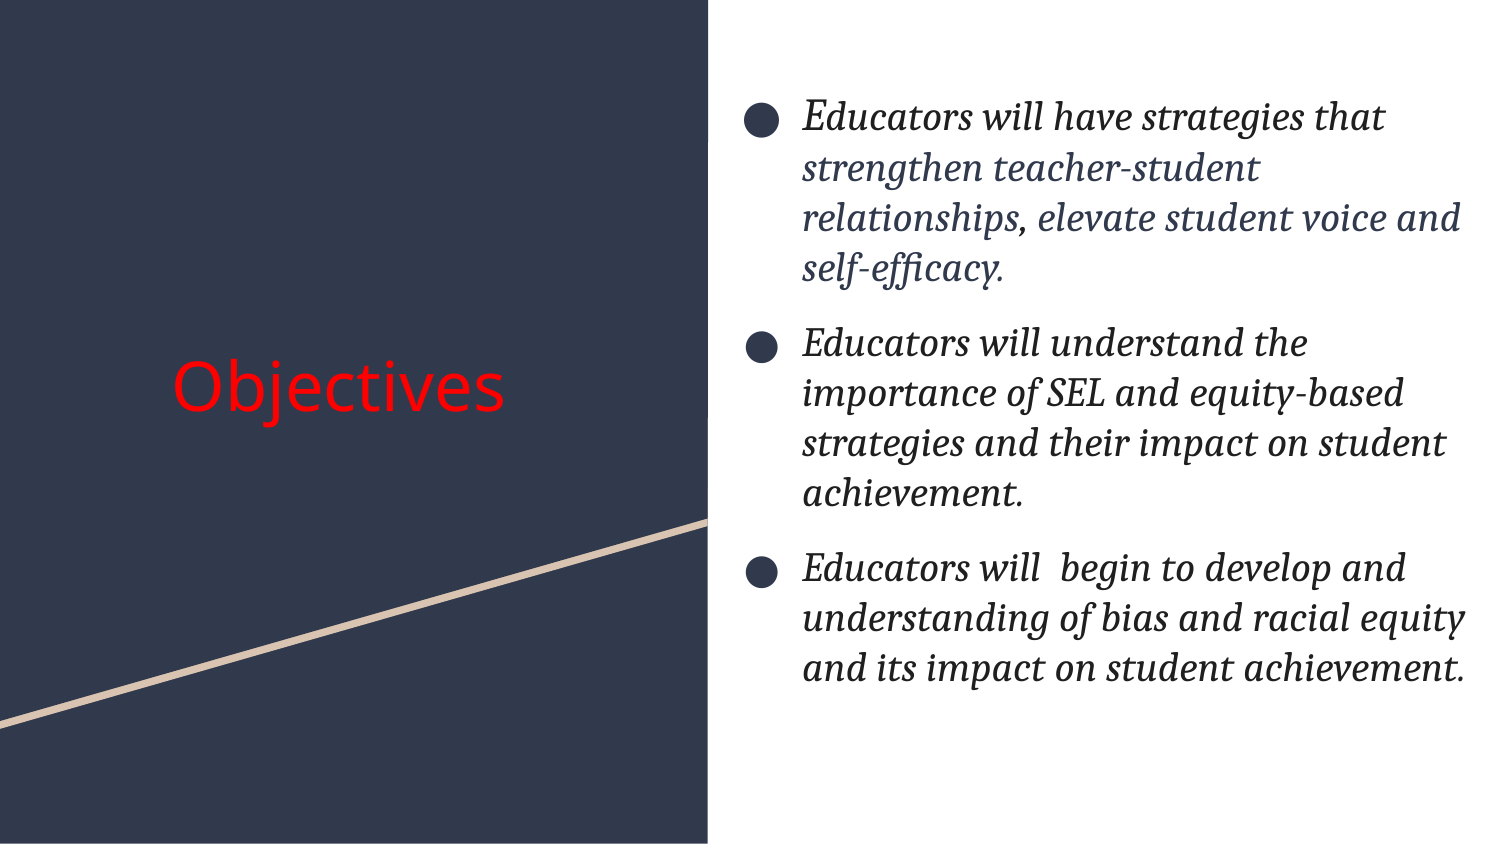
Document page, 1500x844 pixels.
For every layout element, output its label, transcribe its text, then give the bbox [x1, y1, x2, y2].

title Objectives [156, 327, 570, 422]
list Educators will have strategies that strengthen teacher-student relationships, elevate student voice and self-efficacy. Educators will understand the importance of SEL and equity-based strategies and their impact on student achievement. Educators will begin to develop and understanding of bias and racial equity and its impact on student achievement. [712, 69, 1500, 775]
